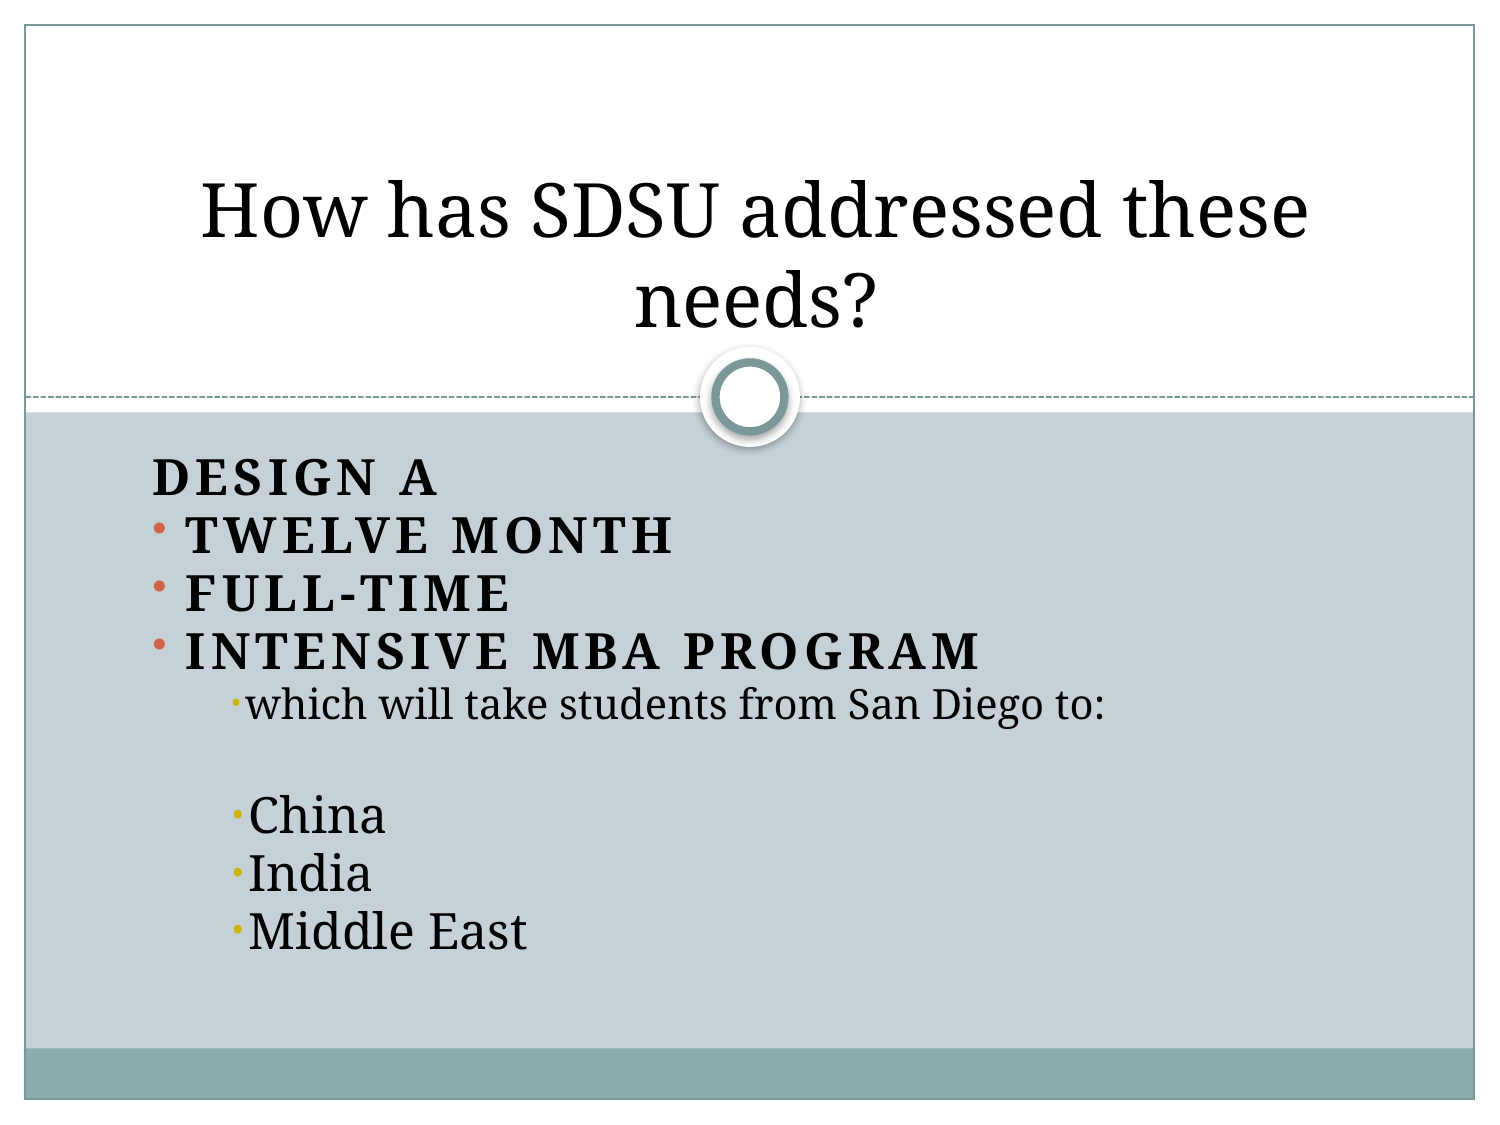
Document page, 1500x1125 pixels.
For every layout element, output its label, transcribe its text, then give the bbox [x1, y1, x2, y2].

title How has SDSU addressed these needs? [137, 137, 1375, 350]
subtitle Design a twelve month full-time intensive MBA program which will take students from San Diego to: China India Middle East [137, 450, 1388, 975]
